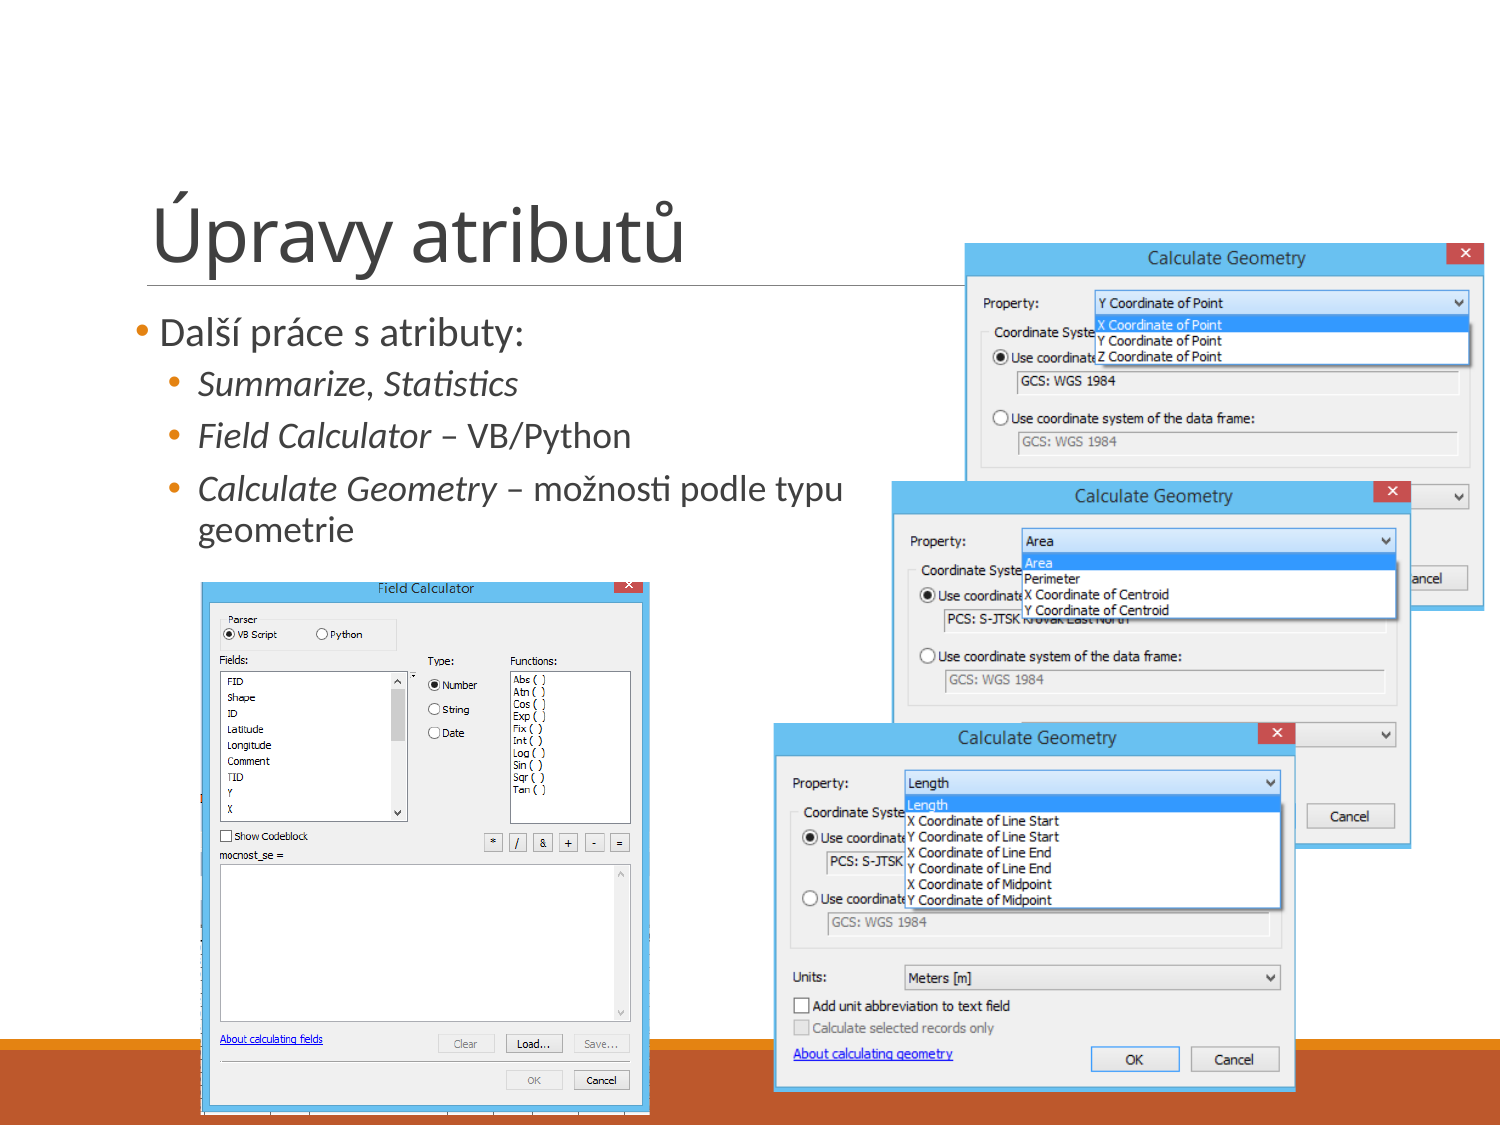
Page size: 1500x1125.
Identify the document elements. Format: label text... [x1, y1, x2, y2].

title Úpravy atributů [135, 47, 1373, 285]
list Další práce s atributy: Summarize, Statistics Field Calculator – VB/Python Calculate Geometry – možnosti podle typu geometrie [135, 302, 857, 963]
picture [773, 242, 1485, 1093]
picture [200, 582, 651, 1115]
